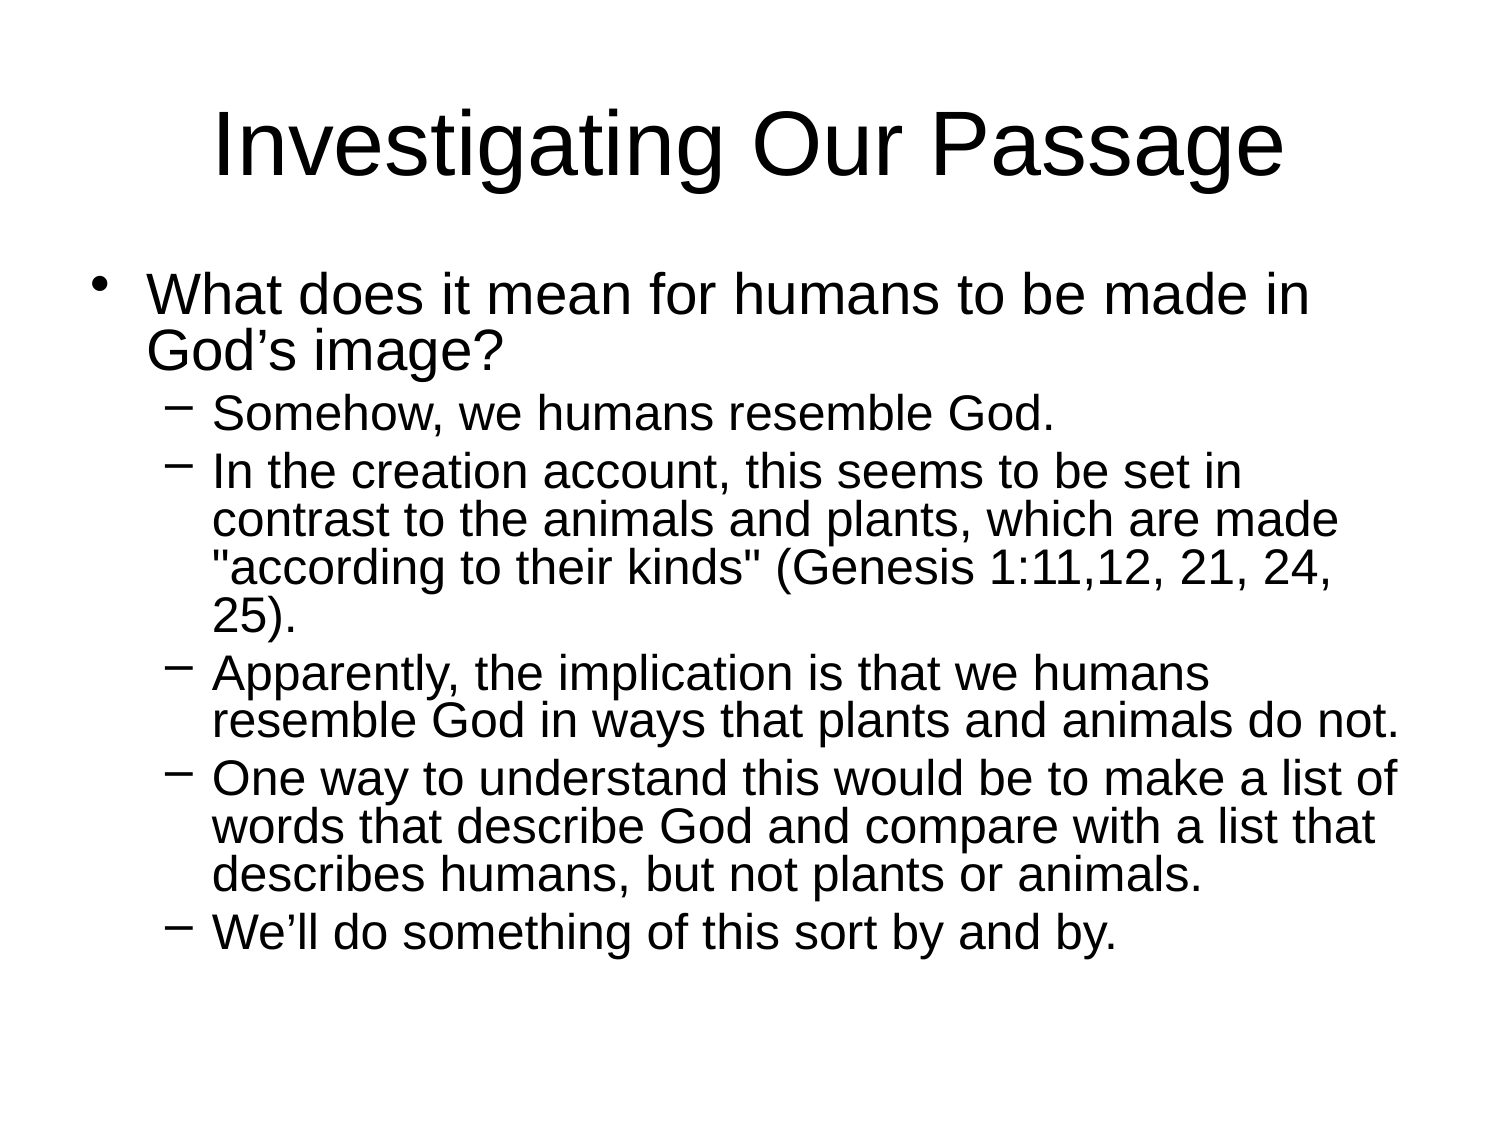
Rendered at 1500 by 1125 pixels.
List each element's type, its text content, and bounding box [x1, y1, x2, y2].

title Investigating Our Passage [75, 45, 1425, 233]
list What does it mean for humans to be made in God’s image? Somehow, we humans resemble God. In the creation account, this seems to be set in contrast to the animals and plants, which are made "according to their kinds" (Genesis 1:11,12, 21, 24, 25). Apparently, the implication is that we humans resemble God in ways that plants and animals do not. One way to understand this would be to make a list of words that describe God and compare with a list that describes humans, but not plants or animals. We’ll do something of this sort by and by. [75, 262, 1425, 1005]
